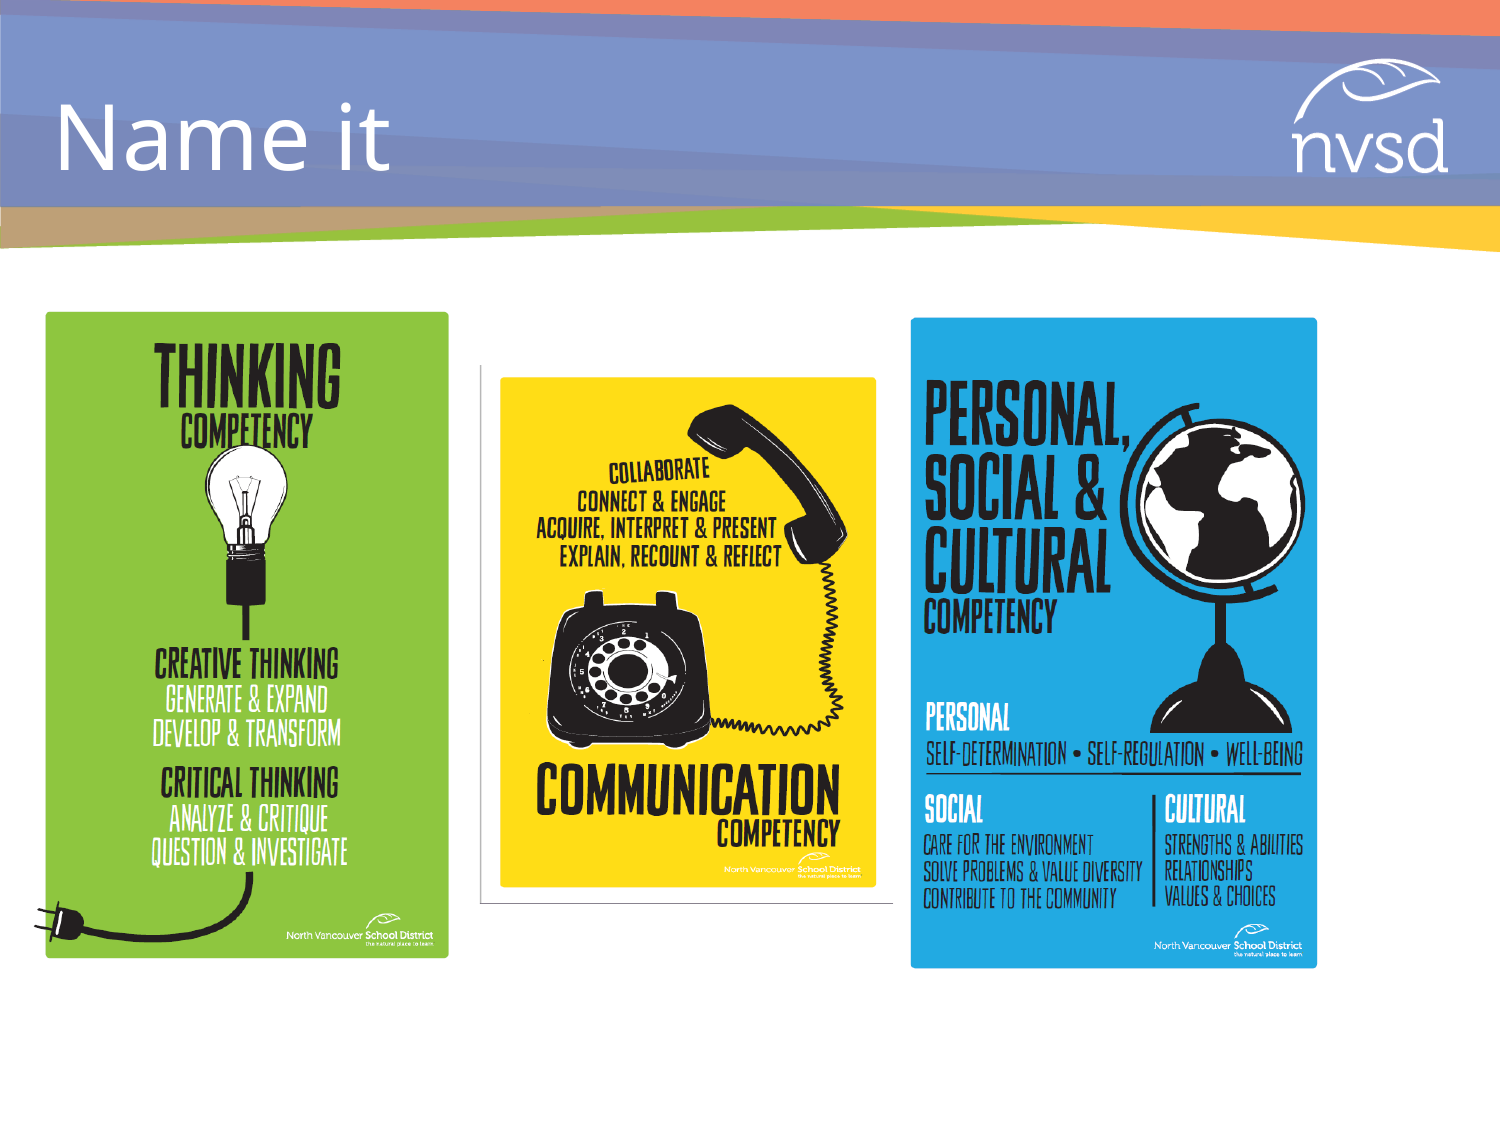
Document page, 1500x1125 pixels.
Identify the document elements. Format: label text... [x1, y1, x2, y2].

picture [0, 0, 1500, 1125]
list [887, 308, 1458, 1013]
title Name it [37, 67, 1290, 218]
